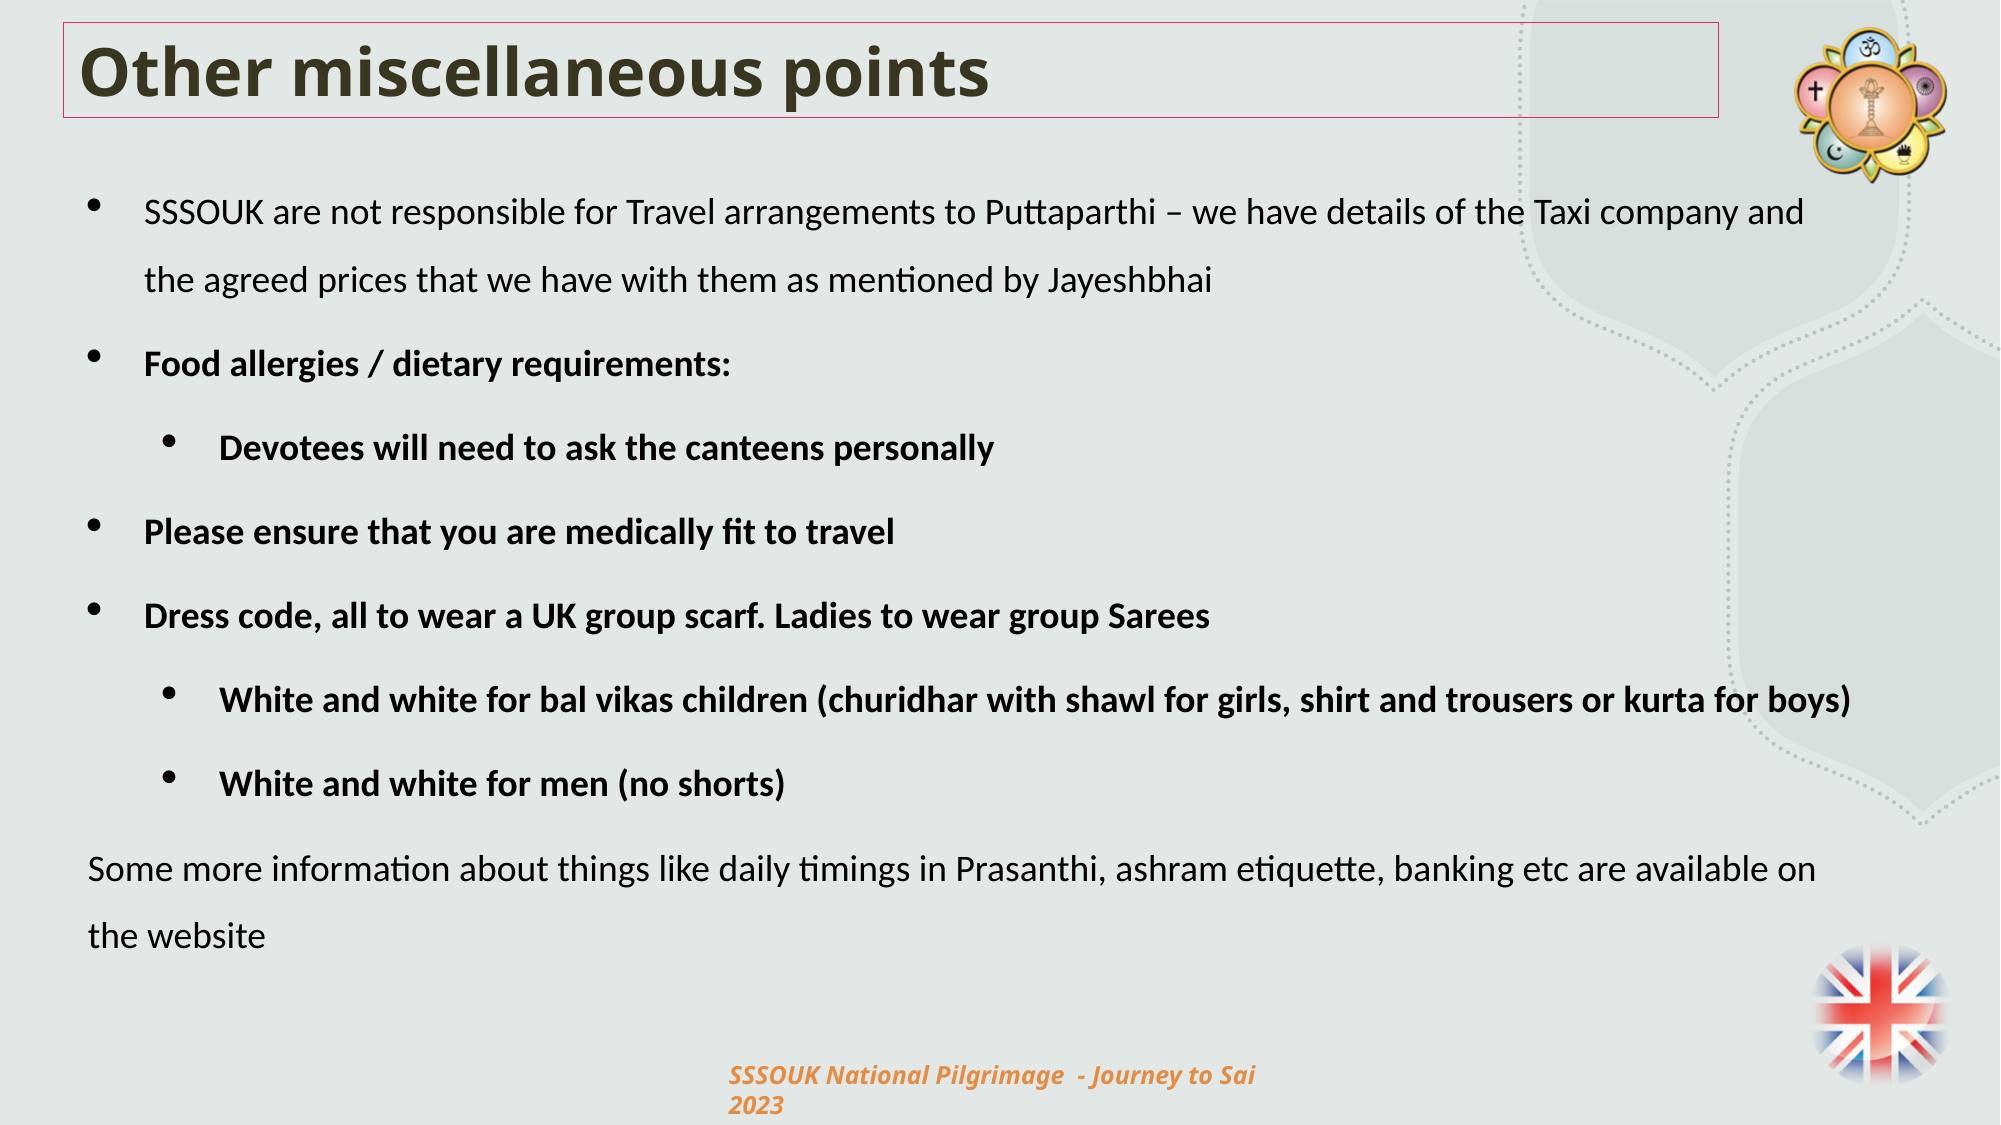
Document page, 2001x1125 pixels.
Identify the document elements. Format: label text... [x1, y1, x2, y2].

text_box SSSOUK are not responsible for Travel arrangements to Puttaparthi – we have details of the Taxi company and the agreed prices that we have with them as mentioned by Jayeshbhai Food allergies / dietary requirements: Devotees will need to ask the canteens personally Please ensure that you are medically fit to travel Dress code, all to wear a UK group scarf. Ladies to wear group Sarees White and white for bal vikas children (churidhar with shawl for girls, shirt and trousers or kurta for boys) White and white for men (no shorts) Some more information about things like daily timings in Prasanthi, ashram etiquette, banking etc are available on the website [73, 157, 1881, 964]
footer SSSOUK National Pilgrimage - Journey to Sai 2023 [713, 1058, 1286, 1121]
picture [1789, 22, 1954, 187]
title Other miscellaneous points [63, 22, 1719, 118]
picture [1807, 939, 1954, 1090]
